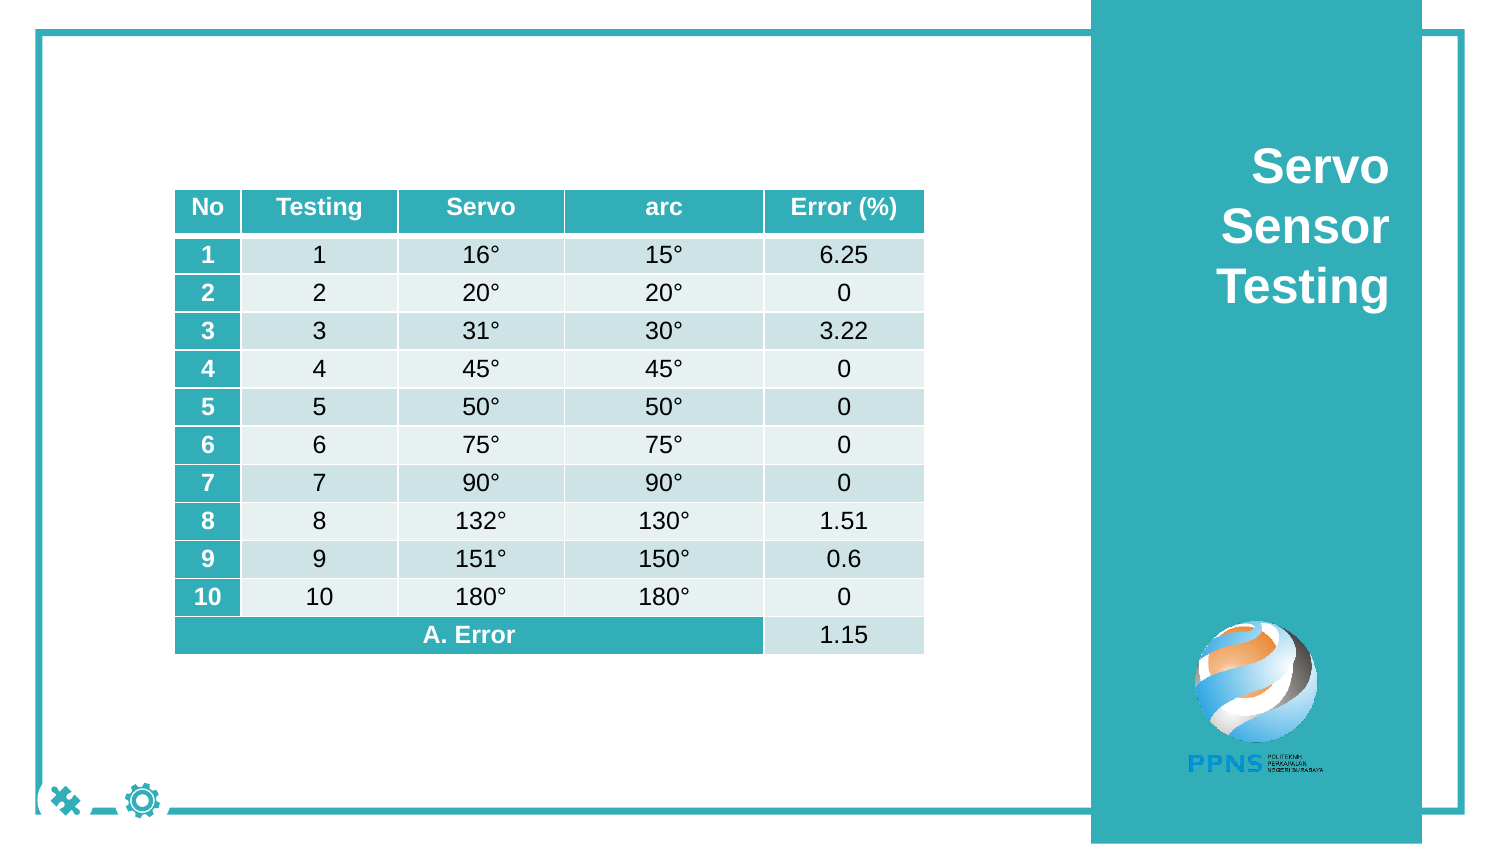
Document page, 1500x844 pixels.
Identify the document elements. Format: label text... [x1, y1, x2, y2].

text_box [1089, 0, 1424, 844]
text_box [35, 769, 96, 831]
table_cell 132° [399, 503, 564, 540]
table_cell 45° [565, 351, 763, 387]
table_cell 6.25 [765, 239, 924, 273]
text_box [122, 780, 163, 821]
table_cell 31° [399, 313, 564, 349]
table_cell 2 [175, 275, 240, 311]
table_cell 180° [565, 579, 763, 616]
table_cell 0 [765, 389, 924, 425]
table_cell 3.22 [765, 313, 924, 349]
table_cell 6 [242, 427, 397, 464]
table_cell 20° [399, 275, 564, 311]
table_cell 20° [565, 275, 763, 311]
table_header Servo [399, 190, 564, 233]
table_cell 7 [242, 465, 397, 502]
table_cell 8 [242, 503, 397, 540]
table_cell 30° [565, 313, 763, 349]
table_cell 130° [565, 503, 763, 540]
table_cell 0 [765, 351, 924, 387]
table_cell 3 [175, 313, 240, 349]
table_cell 0 [765, 427, 924, 464]
text_box [33, 27, 1089, 817]
table_cell 5 [175, 389, 240, 425]
table_cell 151° [399, 541, 564, 578]
table_cell 180° [399, 579, 564, 616]
table_cell 16° [399, 239, 564, 273]
text_box [112, 769, 173, 831]
text_box [1424, 27, 1467, 817]
table_cell 1 [242, 239, 397, 273]
table_cell 4 [242, 351, 397, 387]
table_cell 90° [565, 465, 763, 502]
table_cell 10 [175, 579, 240, 616]
table_cell 9 [175, 541, 240, 578]
table_cell 75° [565, 427, 763, 464]
table_cell 50° [565, 389, 763, 425]
table_cell 1 [175, 239, 240, 273]
table_cell A. Error [175, 617, 763, 654]
table_header Testing [242, 190, 397, 233]
picture [1231, 763, 1238, 772]
text_box Servo Sensor Testing [1109, 126, 1405, 363]
picture [1187, 621, 1323, 772]
table_cell 8 [175, 503, 240, 540]
table_cell 3 [242, 313, 397, 349]
table_cell 90° [399, 465, 564, 502]
table_cell 2 [242, 275, 397, 311]
text_box [48, 783, 83, 818]
table_cell 0.6 [765, 541, 924, 578]
table_header Error (%) [765, 190, 924, 233]
table_header No [175, 190, 240, 233]
table_cell 4 [175, 351, 240, 387]
table_cell 50° [399, 389, 564, 425]
table_cell 6 [175, 427, 240, 464]
table_cell 45° [399, 351, 564, 387]
table_cell 0 [765, 579, 924, 616]
table_cell 7 [175, 465, 240, 502]
table_cell 0 [765, 465, 924, 502]
table_cell 9 [242, 541, 397, 578]
table_header arc [565, 190, 763, 233]
table_cell 5 [242, 389, 397, 425]
table_cell 15° [565, 239, 763, 273]
table_cell 1.15 [765, 617, 924, 654]
table_cell 10 [242, 579, 397, 616]
table_cell 150° [565, 541, 763, 578]
table_cell 1.51 [765, 503, 924, 540]
table_cell 75° [399, 427, 564, 464]
table_cell 0 [765, 275, 924, 311]
